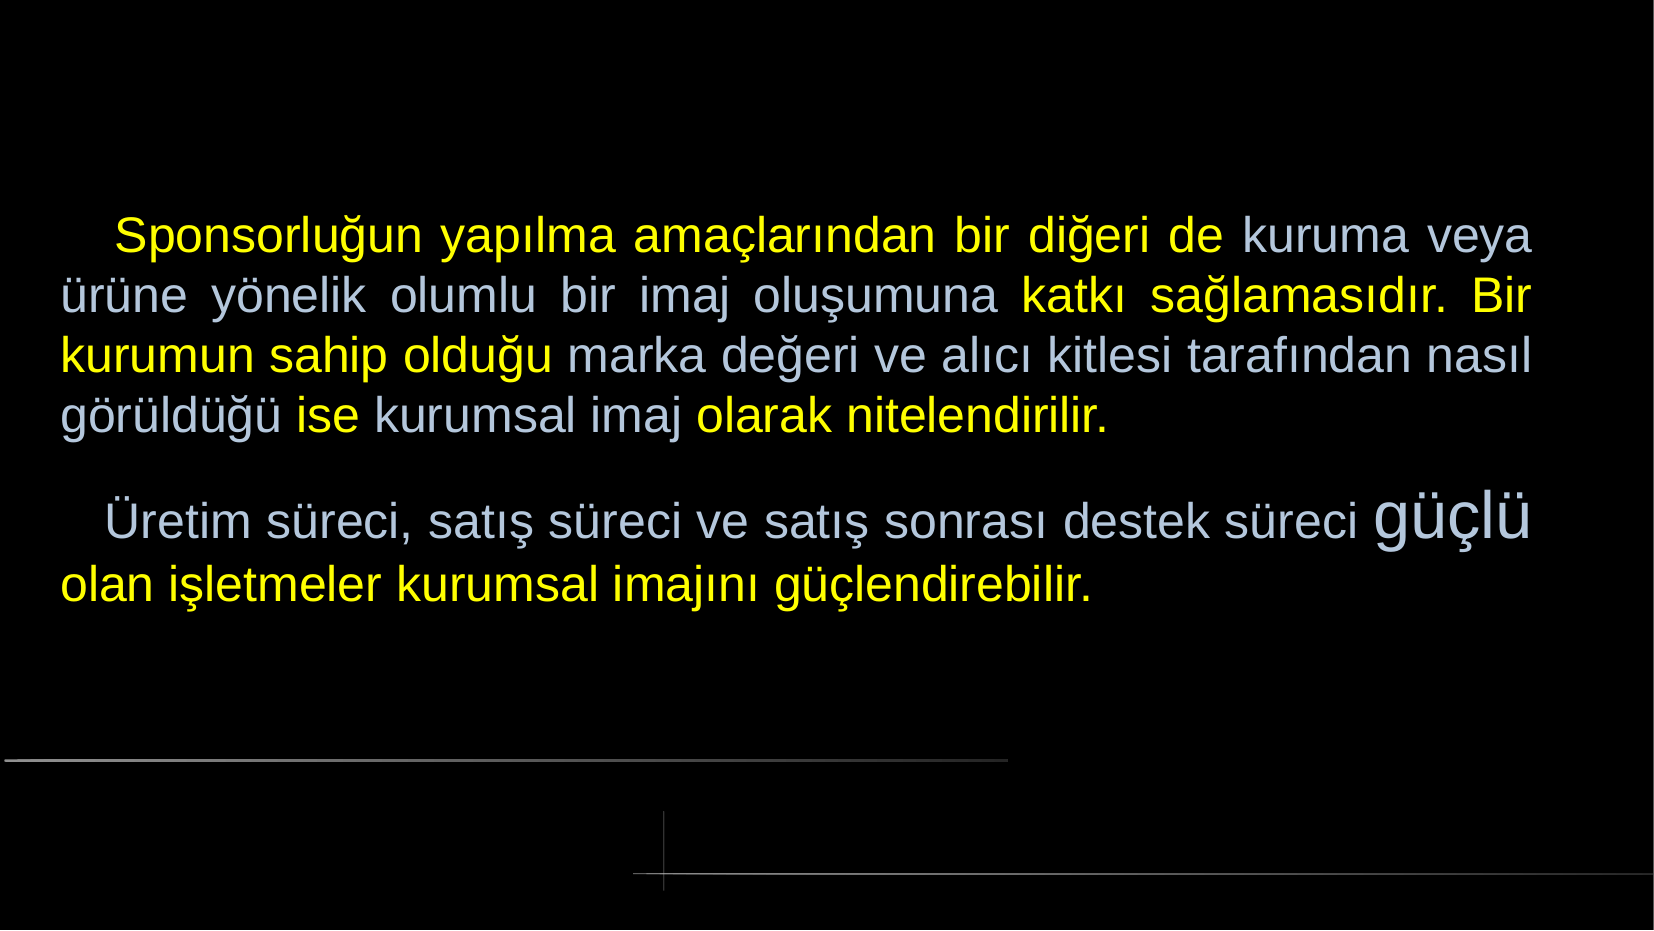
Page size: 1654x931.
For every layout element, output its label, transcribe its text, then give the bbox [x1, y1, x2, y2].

list Sponsorluğun yapılma amaçlarından bir diğeri de kuruma veya ürüne yönelik olumlu bir imaj oluşumuna katkı sağlamasıdır. Bir kurumun sahip olduğu marka değeri ve alıcı kitlesi tarafından nasıl görüldüğü ise kurumsal imaj olarak nitelendirilir. Üretim süreci, satış süreci ve satış sonrası destek süreci güçlü olan işletmeler kurumsal imajını güçlendirebilir. [60, 22, 1533, 866]
